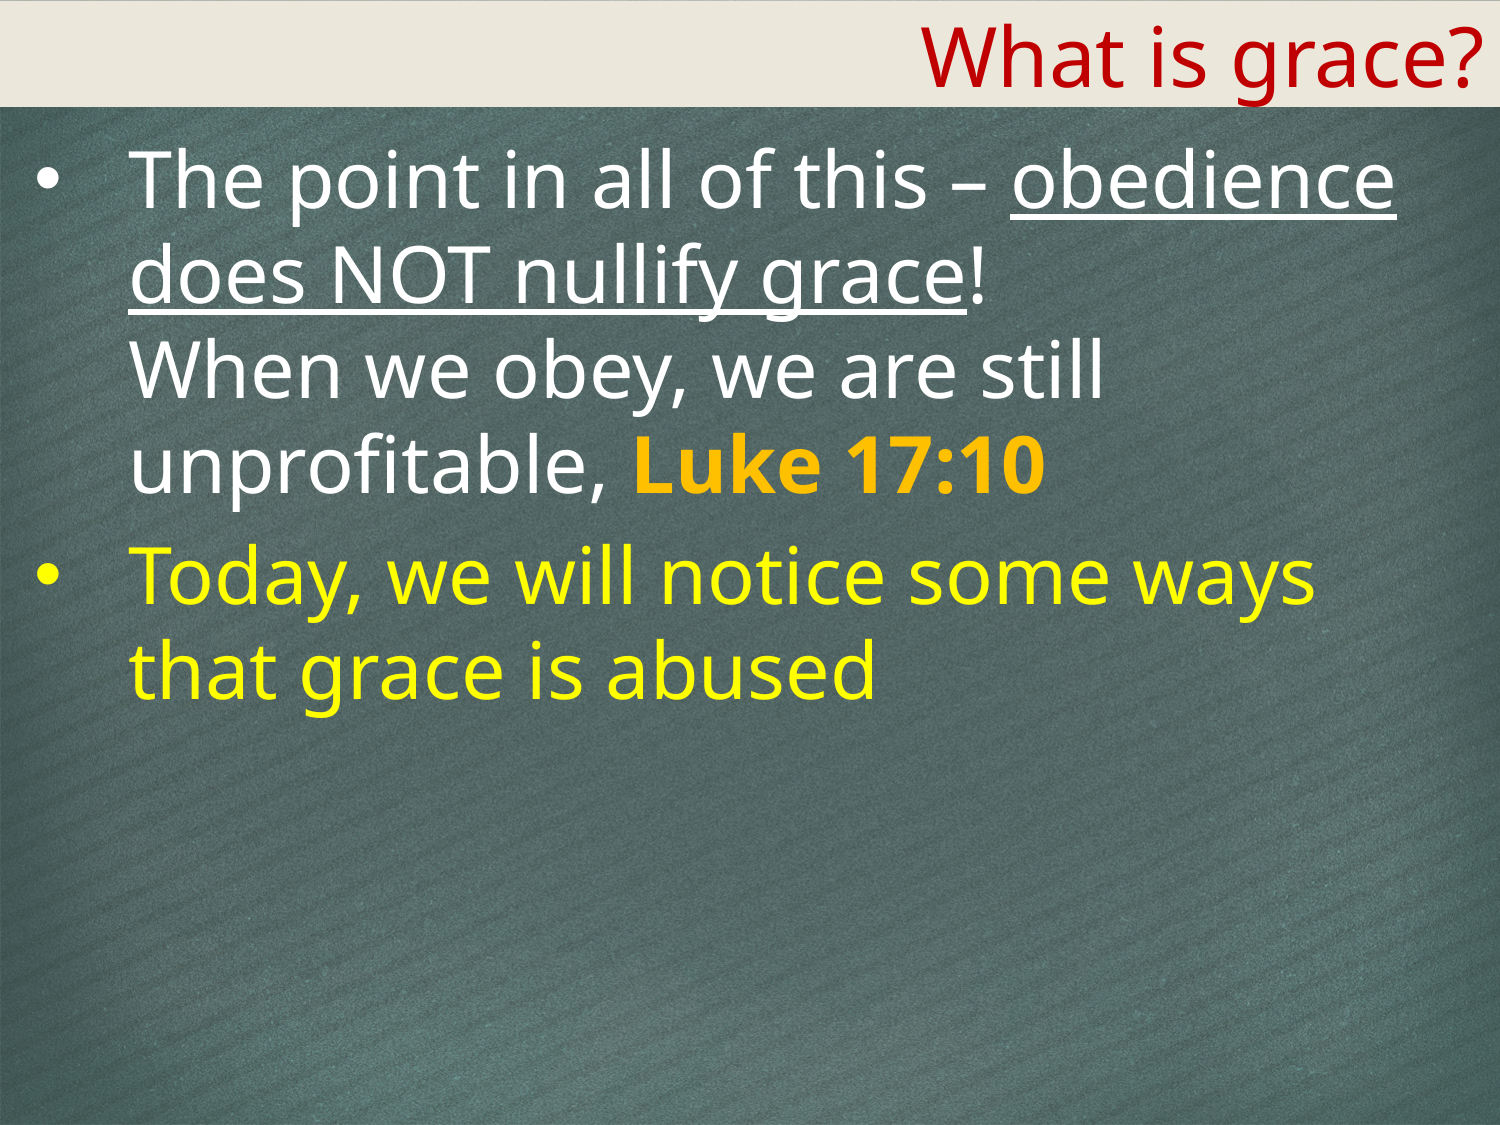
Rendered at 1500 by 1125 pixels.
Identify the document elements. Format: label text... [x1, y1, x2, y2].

list What is grace? [0, 0, 1500, 107]
list The point in all of this – obedience does NOT nullify grace! When we obey, we are still unprofitable, Luke 17:10 Today, we will notice some ways that grace is abused [19, 121, 1475, 775]
picture [0, 107, 1500, 1125]
